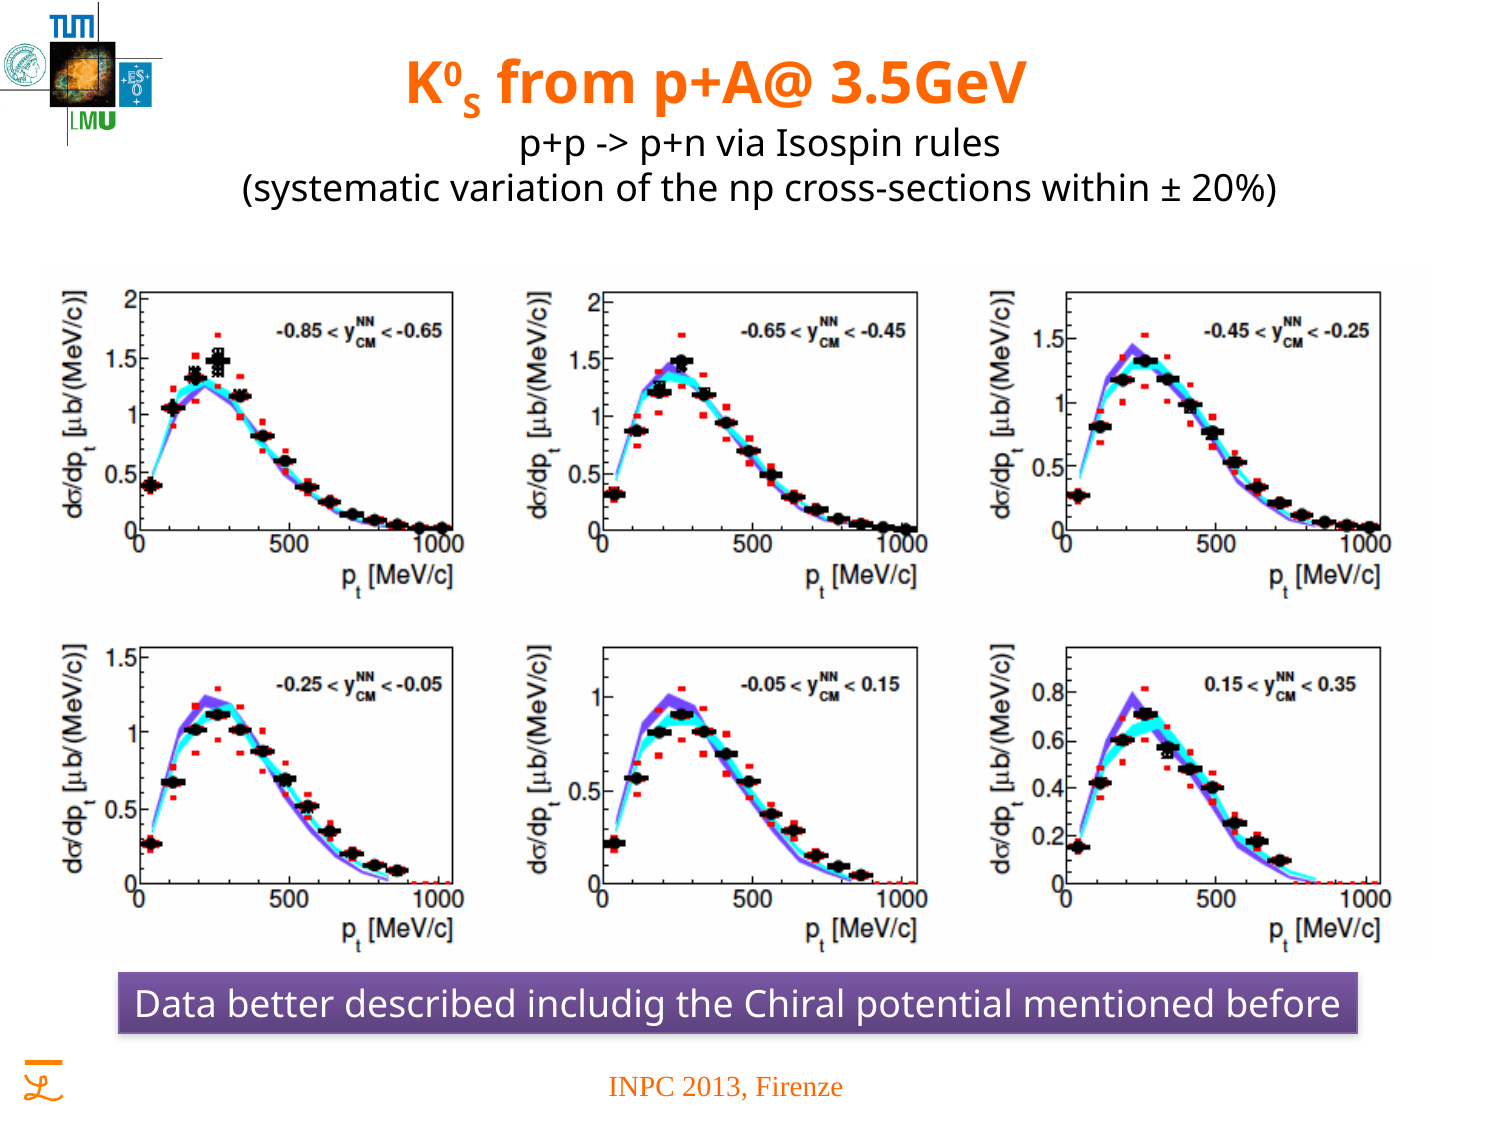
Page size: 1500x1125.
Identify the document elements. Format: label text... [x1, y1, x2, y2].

title K0S from p+A@ 3.5GeV [78, 37, 1354, 112]
subtitle p+p -> p+n via Isospin rules (systematic variation of the np cross-sections within ± 20%) [201, 112, 1319, 266]
picture [32, 267, 1429, 974]
picture [0, 2, 163, 146]
text_box Data better described includig the Chiral potential mentioned before [119, 982, 1358, 1033]
